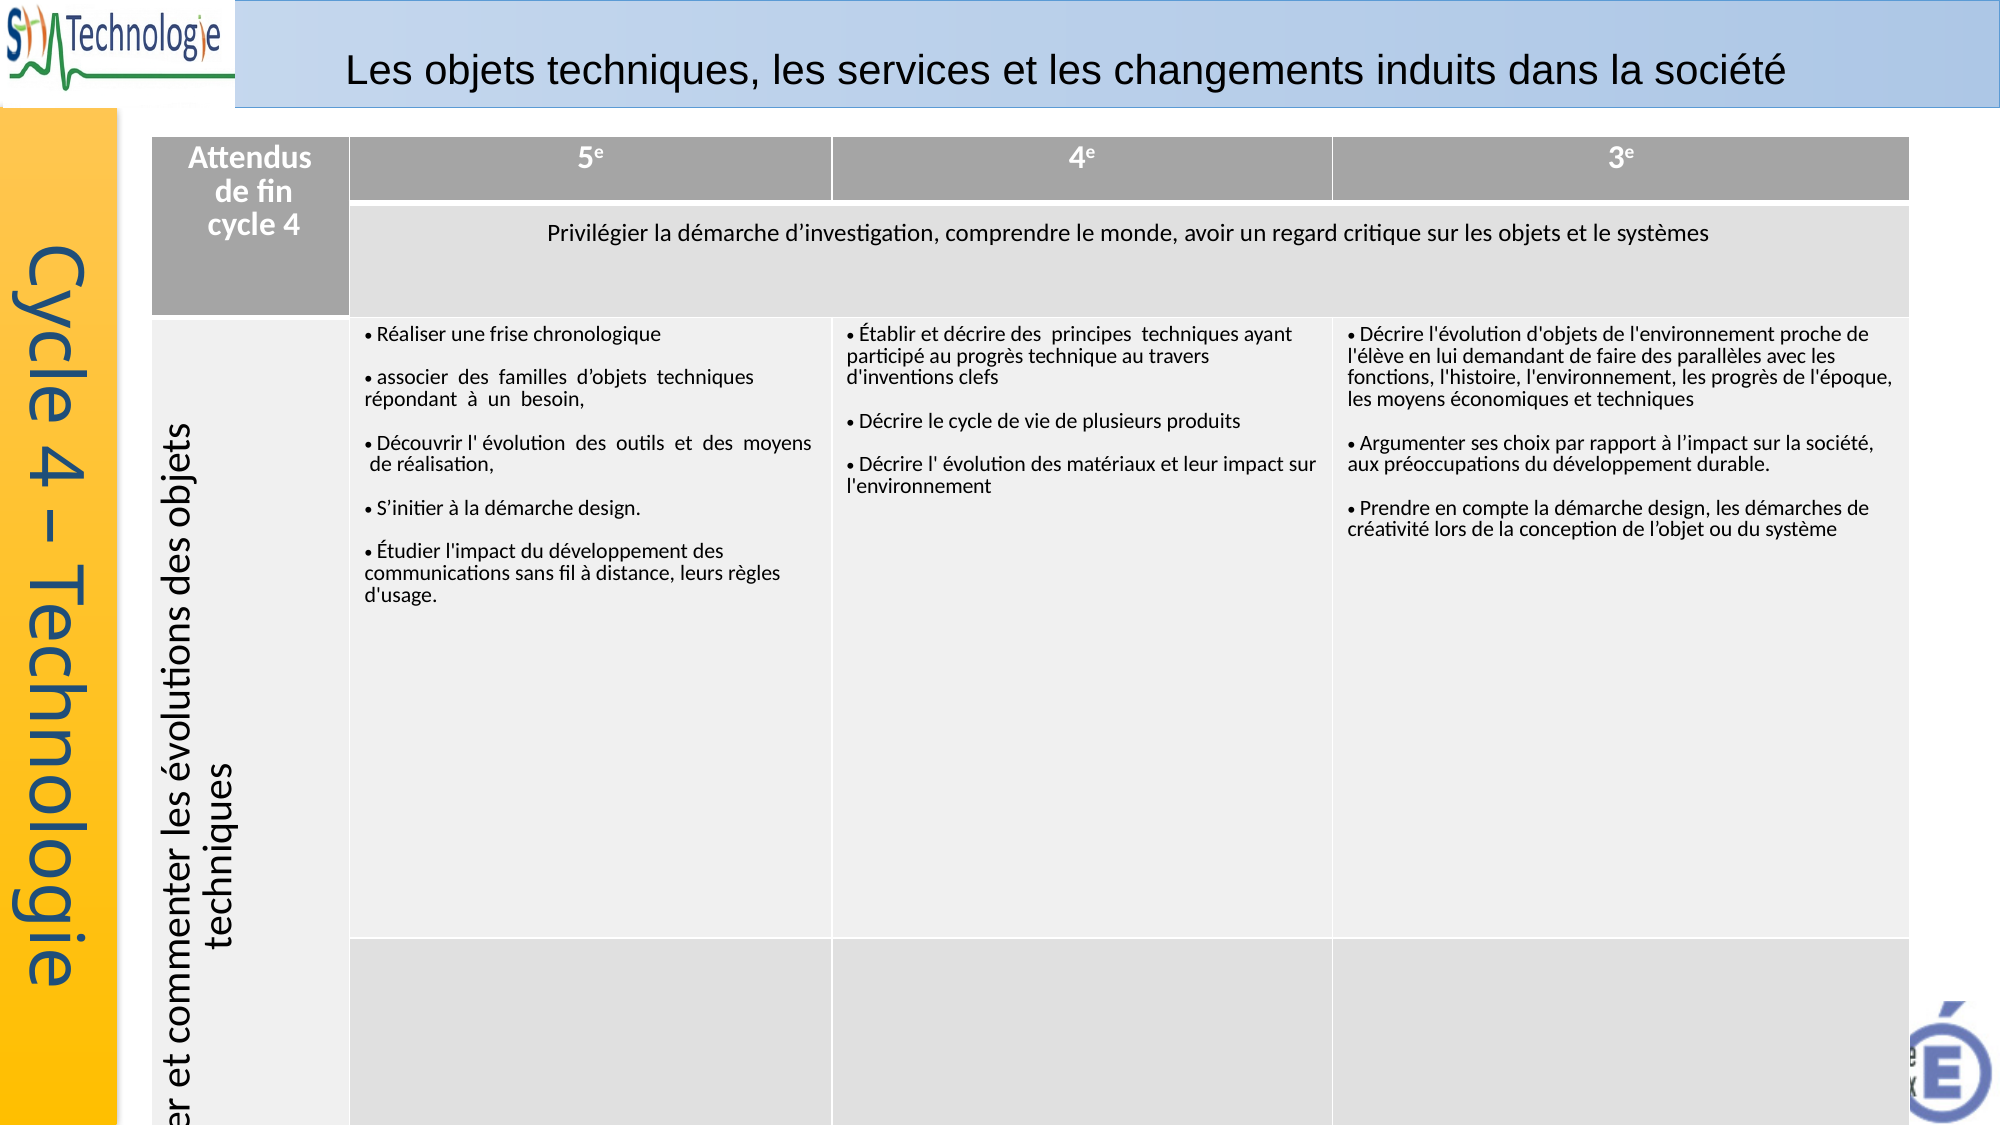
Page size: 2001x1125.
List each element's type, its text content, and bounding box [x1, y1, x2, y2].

picture [3, 0, 235, 108]
table_cell Établir et décrire des principes techniques ayant participé au progrès technique au travers d'inventions clefs Décrire le cycle de vie de plusieurs produits Décrire l' évolution des matériaux et leur impact sur l'environnement [833, 318, 1332, 937]
table_header 5e [350, 137, 831, 200]
table_cell Décrire l'évolution d'objets de l'environnement proche de l'élève en lui demandant de faire des parallèles avec les fonctions, l'histoire, l'environnement, les progrès de l'époque, les moyens économiques et techniques Argumenter ses choix par rapport à l’impact sur la société, aux préoccupations du développement durable. Prendre en compte la démarche design, les démarches de créativité lors de la conception de l’objet ou du système [1333, 318, 1909, 937]
text_box Cycle 4 – Technologie [0, 107, 117, 1125]
table_cell Réaliser une frise chronologique associer des familles d’objets techniques répondant à un besoin, Découvrir l' évolution des outils et des moyens de réalisation, S’initier à la démarche design. Étudier l'impact du développement des communications sans fil à distance, leurs règles d'usage. [350, 318, 831, 937]
table_header 4e [833, 137, 1332, 200]
table_cell [833, 939, 1332, 1125]
table_header 3e [1333, 137, 1909, 200]
text_box Les objets techniques, les services et les changements induits dans la société [235, 0, 2000, 108]
table_cell [1333, 939, 1909, 1125]
picture [1699, 1001, 2000, 1125]
table_cell Privilégier la démarche d’investigation, comprendre le monde, avoir un regard critique sur les objets et le systèmes [350, 206, 1909, 317]
table_cell Comparer et commenter les évolutions des objets techniques [152, 320, 349, 1125]
table_cell [350, 939, 831, 1125]
table_header Attendus de fin cycle 4 [152, 137, 349, 315]
